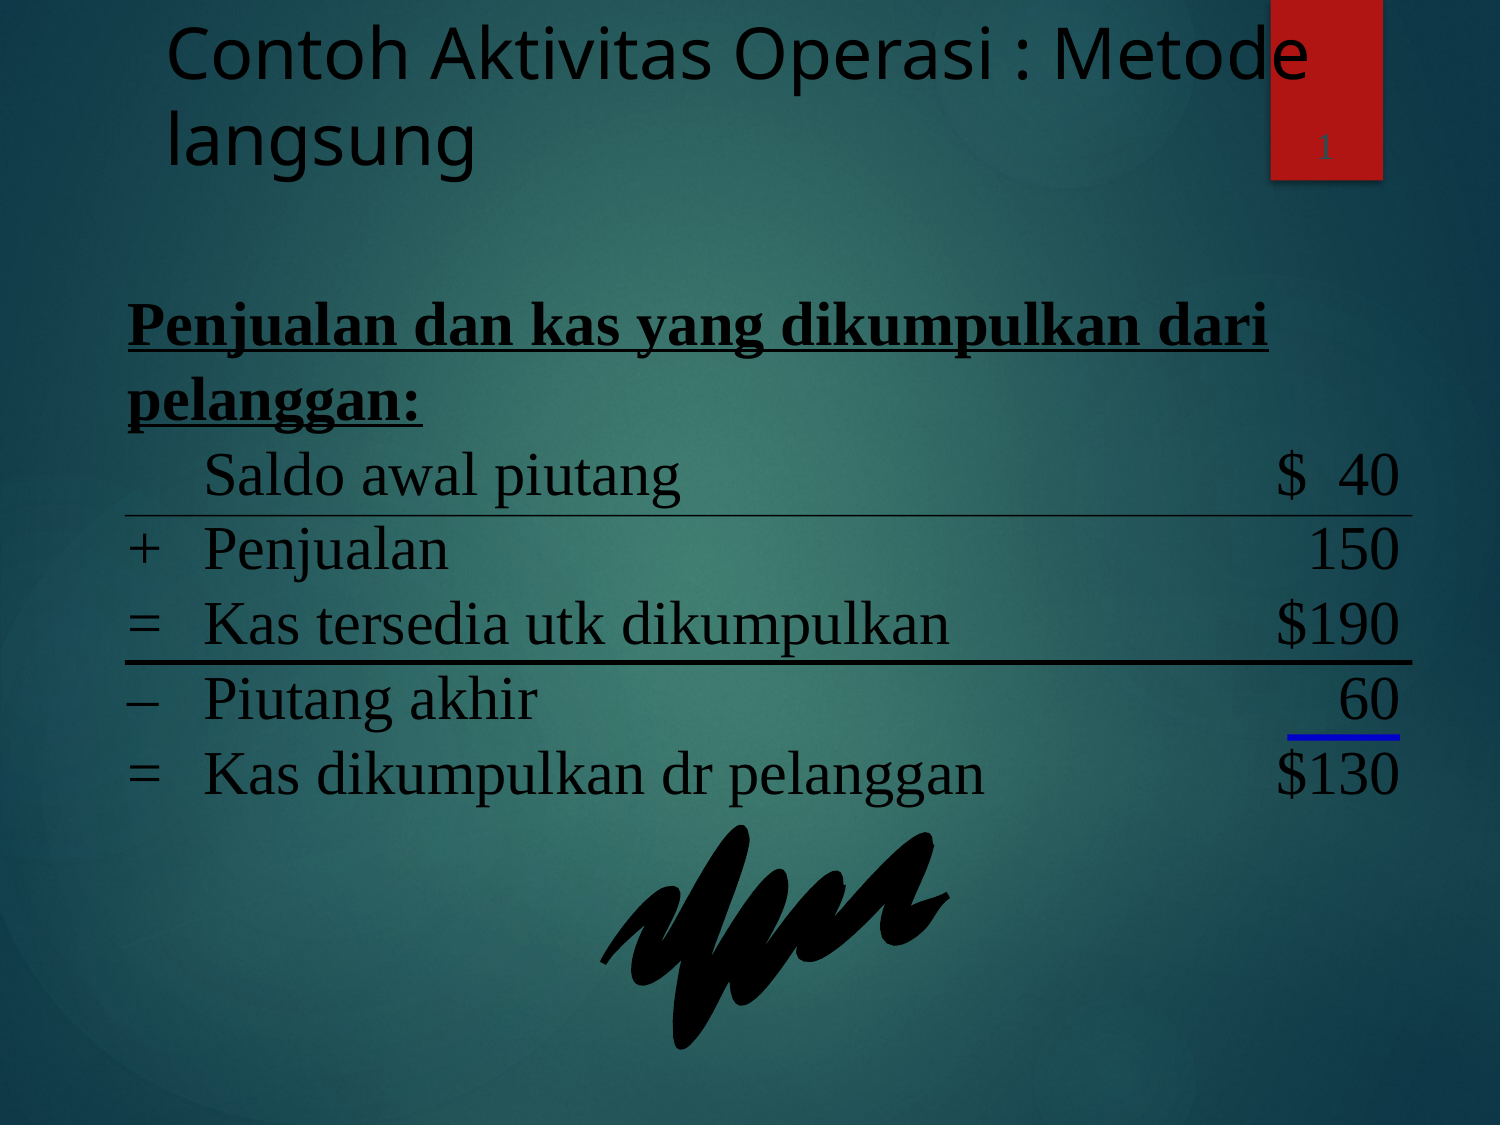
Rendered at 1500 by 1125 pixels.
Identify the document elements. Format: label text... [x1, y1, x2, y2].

text_box Penjualan dan kas yang dikumpulkan dari pelanggan: Saldo awal piutang $ 40 + Penjualan 150 = Kas tersedia utk dikumpulkan $190 – Piutang akhir 60 = Kas dikumpulkan dr pelanggan $130 [112, 275, 1500, 815]
picture [0, 0, 1500, 1125]
text_box [600, 824, 951, 1050]
slide_number 1 [1273, 48, 1377, 175]
title Contoh Aktivitas Operasi : Metode langsung [150, 0, 1425, 188]
